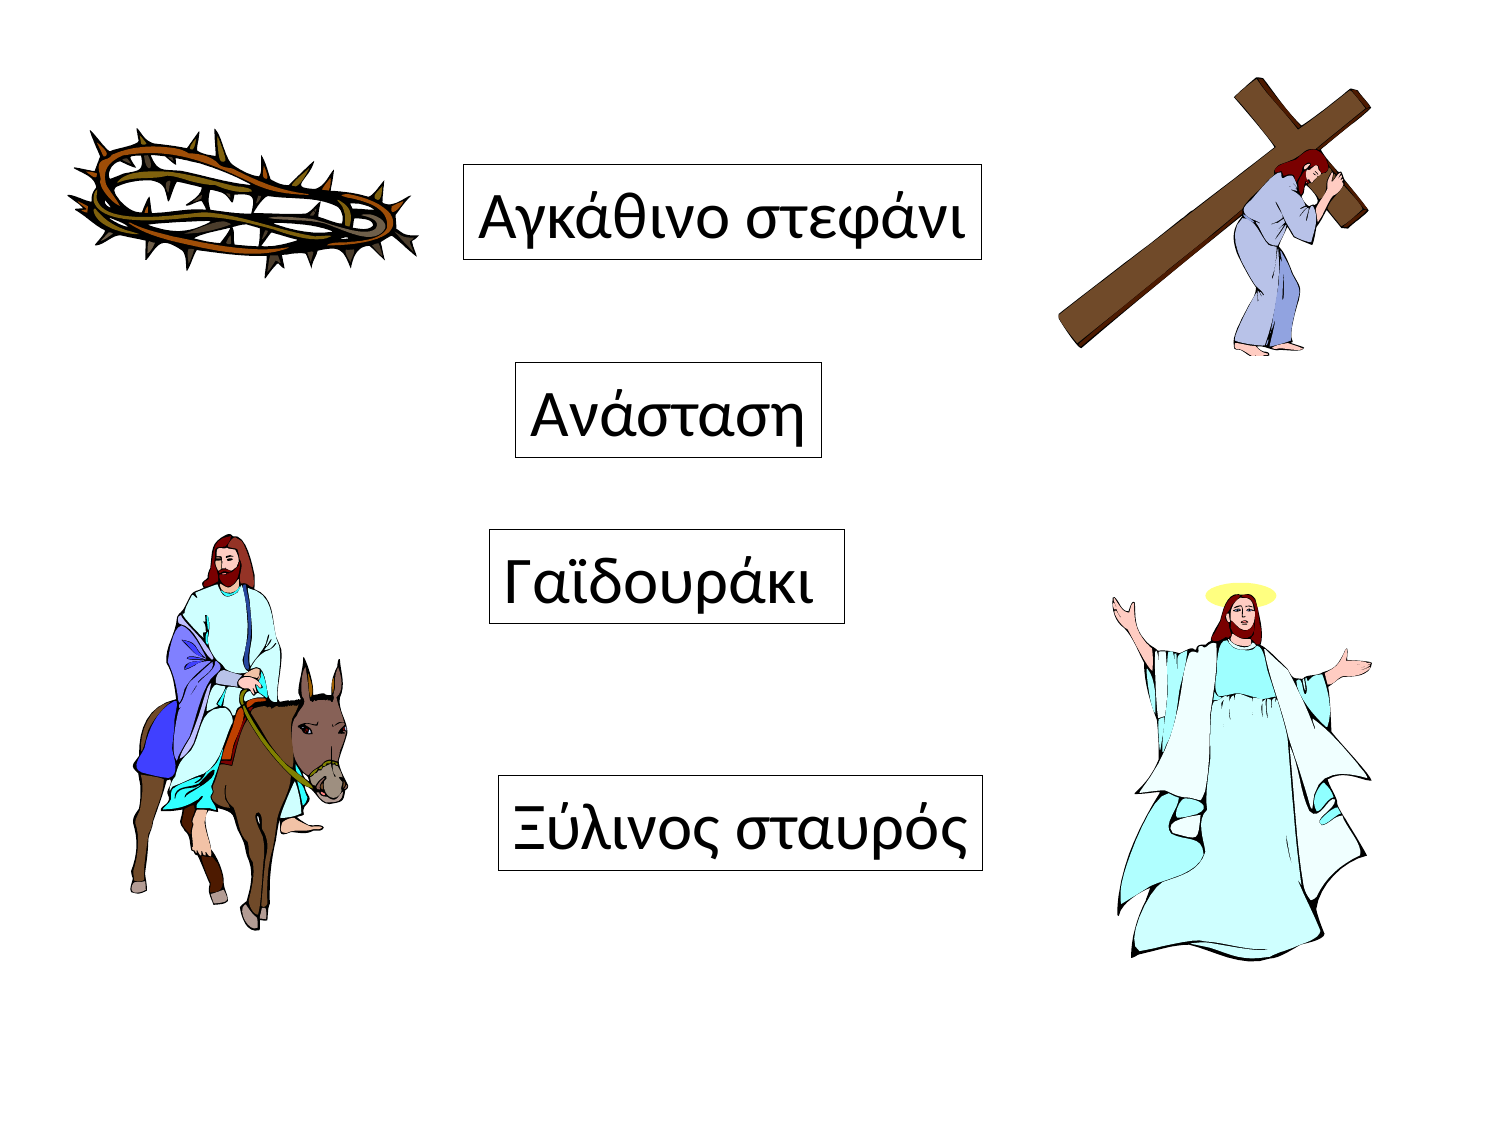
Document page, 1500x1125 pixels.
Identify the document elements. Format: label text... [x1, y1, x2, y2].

picture [1058, 71, 1377, 356]
text_box Ανάσταση [515, 362, 822, 458]
picture [55, 116, 431, 291]
picture [1111, 577, 1377, 968]
text_box Γαϊδουράκι [489, 529, 845, 624]
picture [129, 528, 352, 933]
text_box Αγκάθινο στεφάνι [463, 164, 982, 260]
text_box Ξύλινος σταυρός [498, 775, 983, 871]
